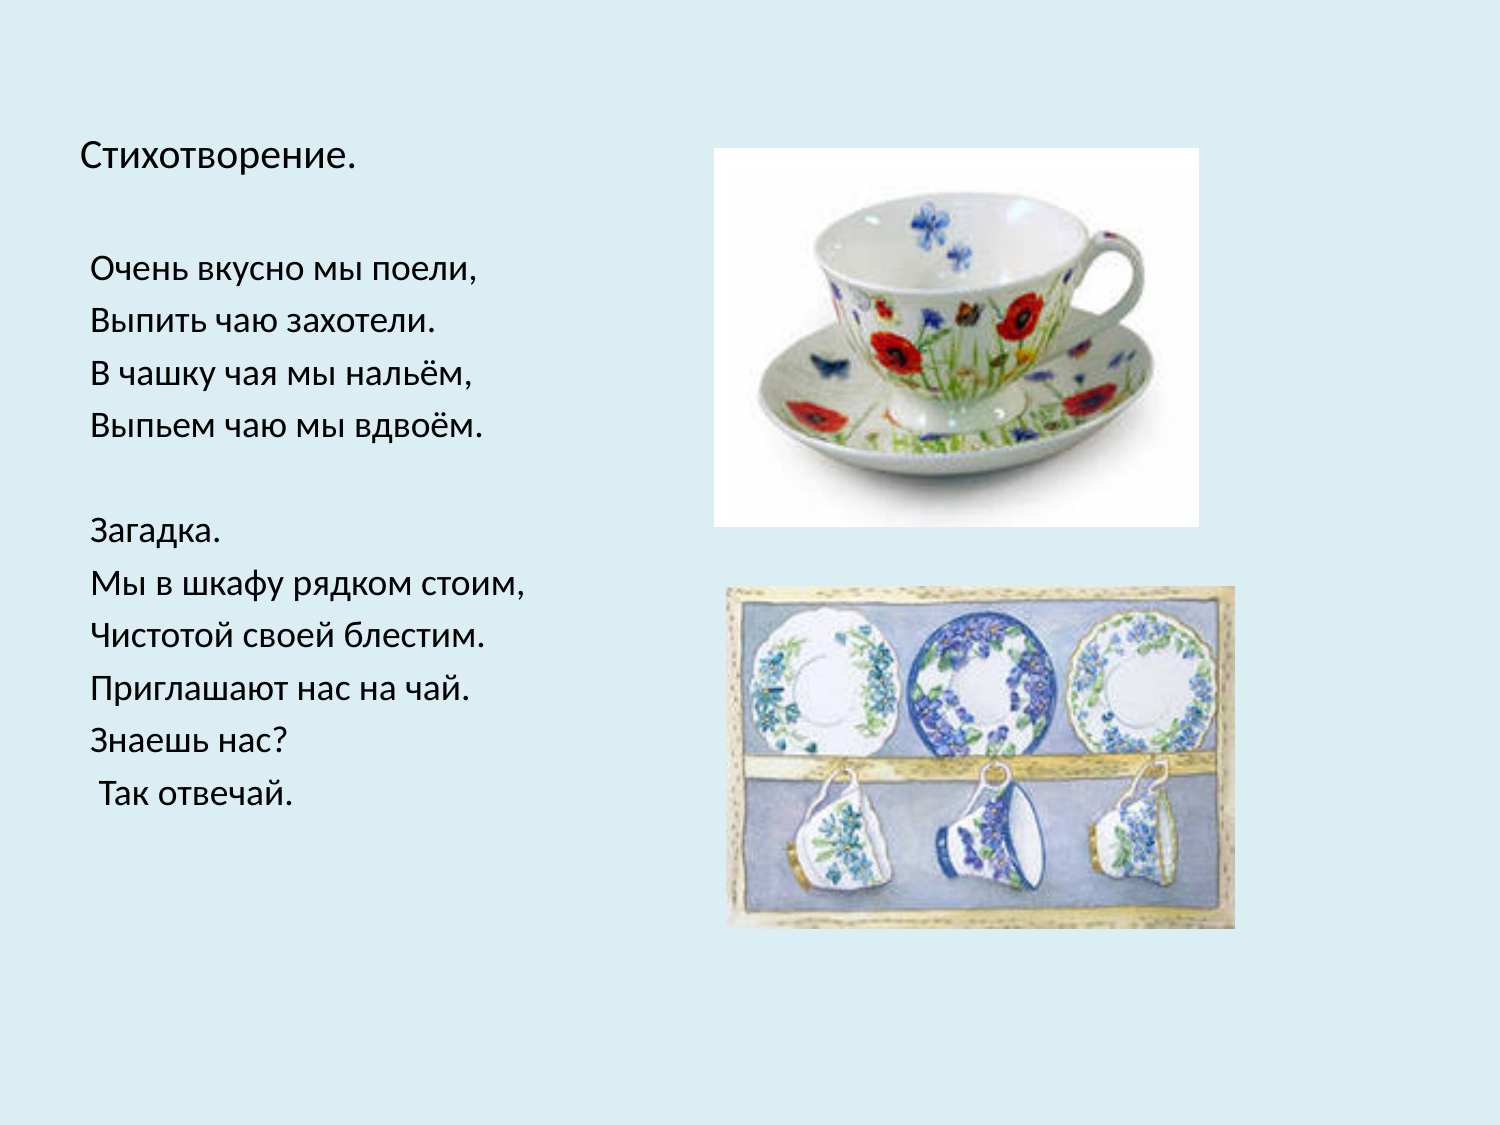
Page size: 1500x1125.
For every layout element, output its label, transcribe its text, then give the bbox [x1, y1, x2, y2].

picture [726, 586, 1235, 929]
list Очень вкусно мы поели, Выпить чаю захотели. В чашку чая мы нальём, Выпьем чаю мы вдвоём. Загадка. Мы в шкафу рядком стоим, Чистотой своей блестим. Приглашают нас на чай. Знаешь нас? Так отвечай. [75, 235, 569, 1005]
title Стихотворение. [64, 44, 569, 185]
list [714, 149, 1199, 528]
